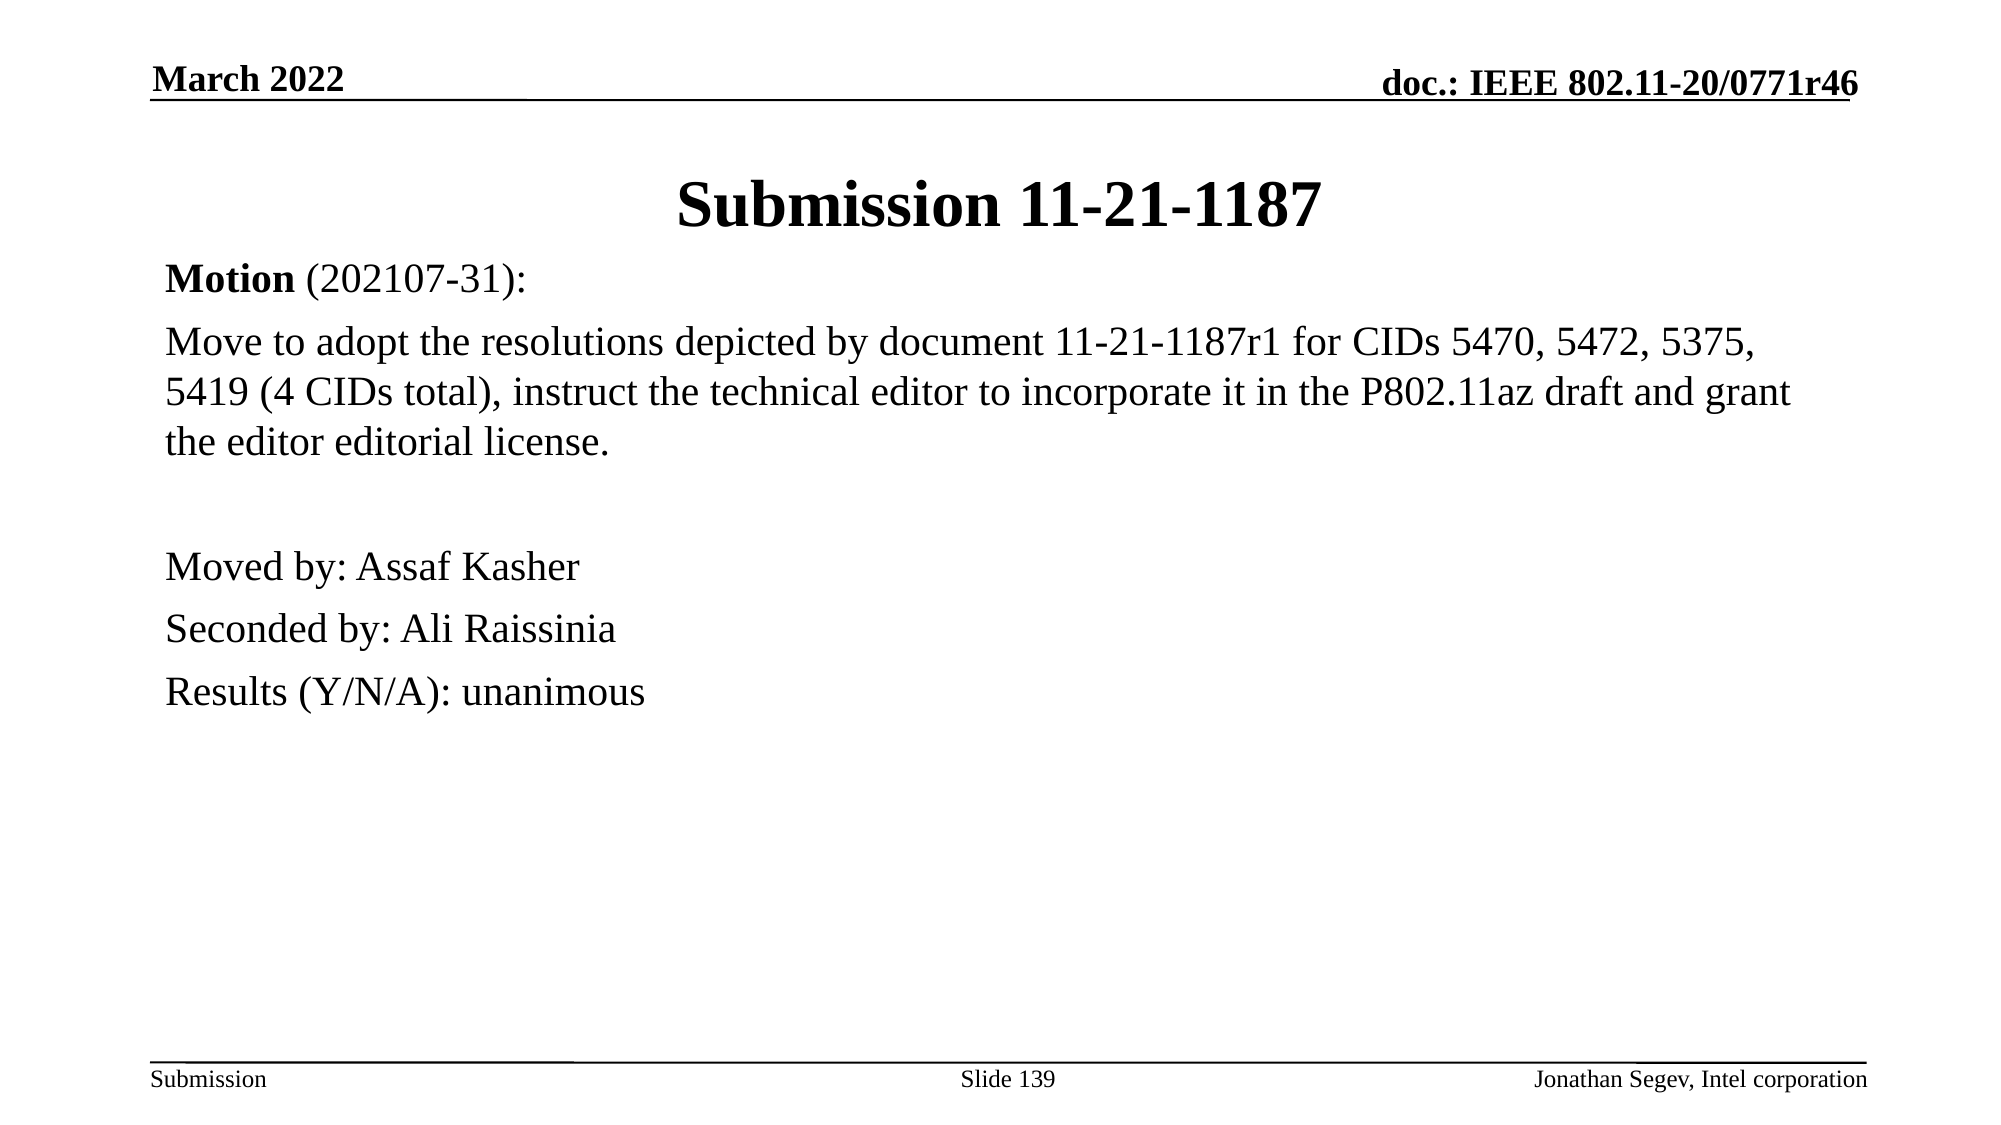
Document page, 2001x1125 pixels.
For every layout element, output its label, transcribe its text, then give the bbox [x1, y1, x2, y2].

slide_number Slide 139 [950, 1061, 1067, 1123]
footer Jonathan Segev, Intel corporation [1171, 1061, 1869, 1093]
title Submission 11-21-1187 [149, 112, 1850, 243]
list Motion (202107-31): Move to adopt the resolutions depicted by document 11-21-1187r1 for CIDs 5470, 5472, 5375, 5419 (4 CIDs total), instruct the technical editor to incorporate it in the P802.11az draft and grant the editor editorial license. Moved by: Assaf Kasher Seconded by: Ali Raissinia Results (Y/N/A): unanimous [149, 243, 1850, 1000]
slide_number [152, 54, 563, 100]
